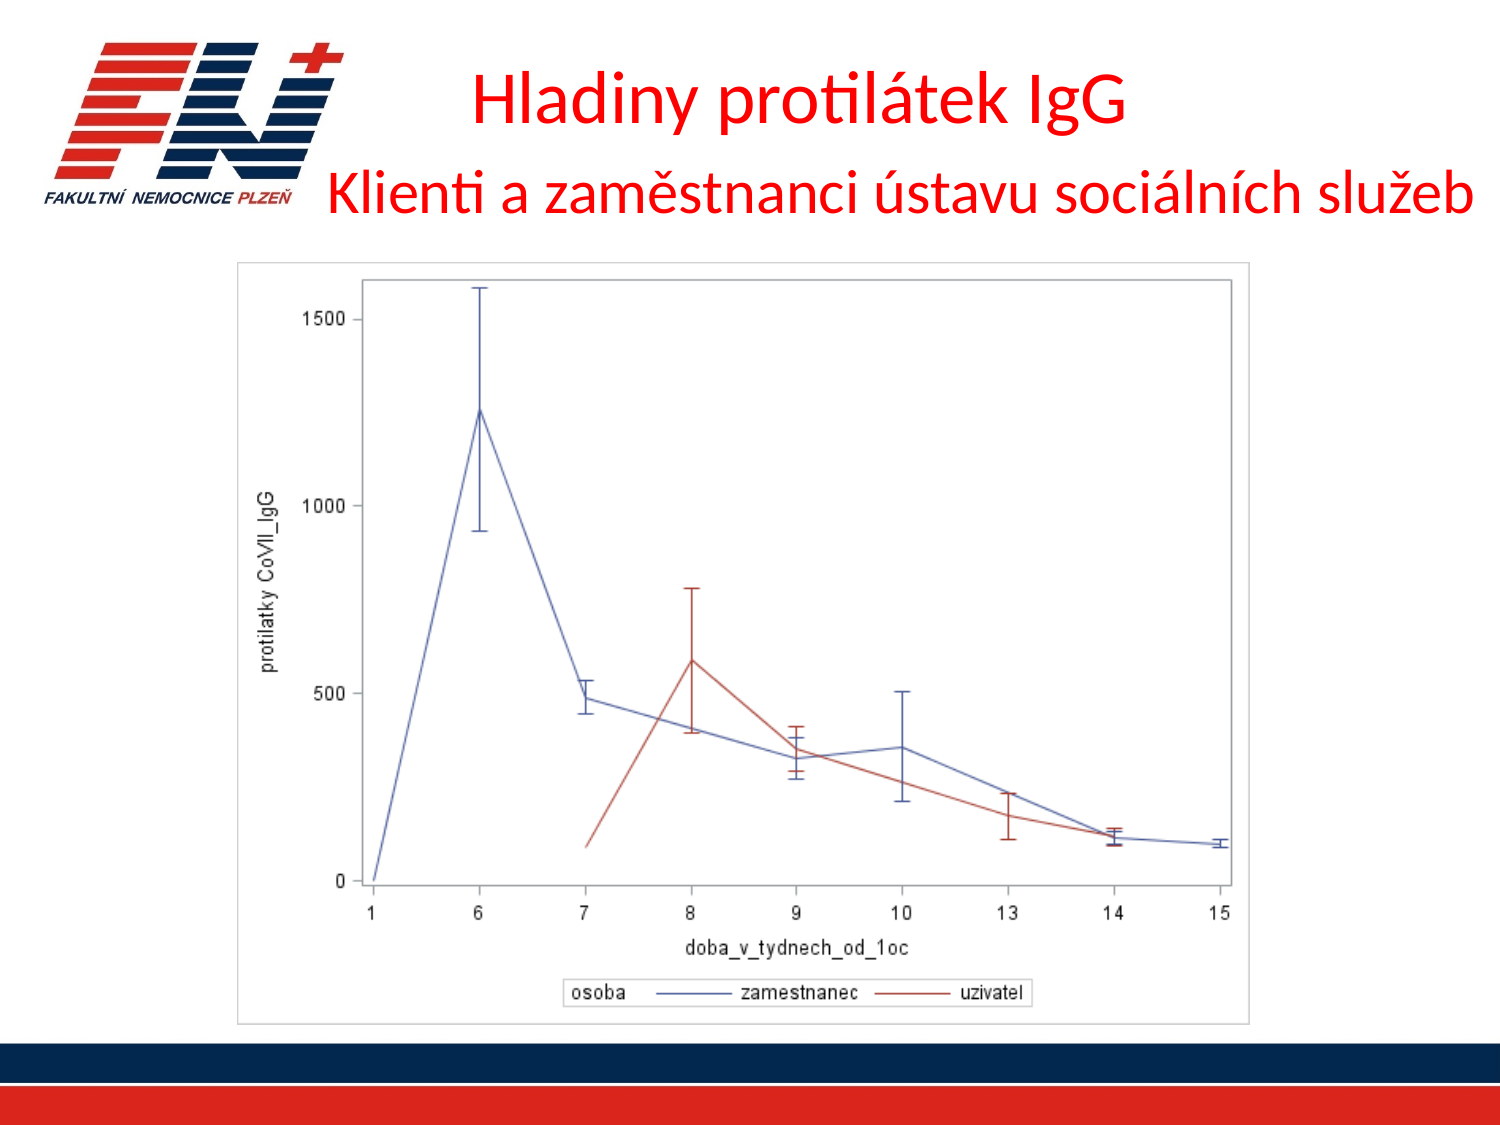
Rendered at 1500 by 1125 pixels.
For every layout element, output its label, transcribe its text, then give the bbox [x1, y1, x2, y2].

picture [0, 0, 1500, 1125]
title Hladiny protilátek IgG Klienti a zaměstnanci ústavu sociálních služeb [87, 45, 1500, 233]
